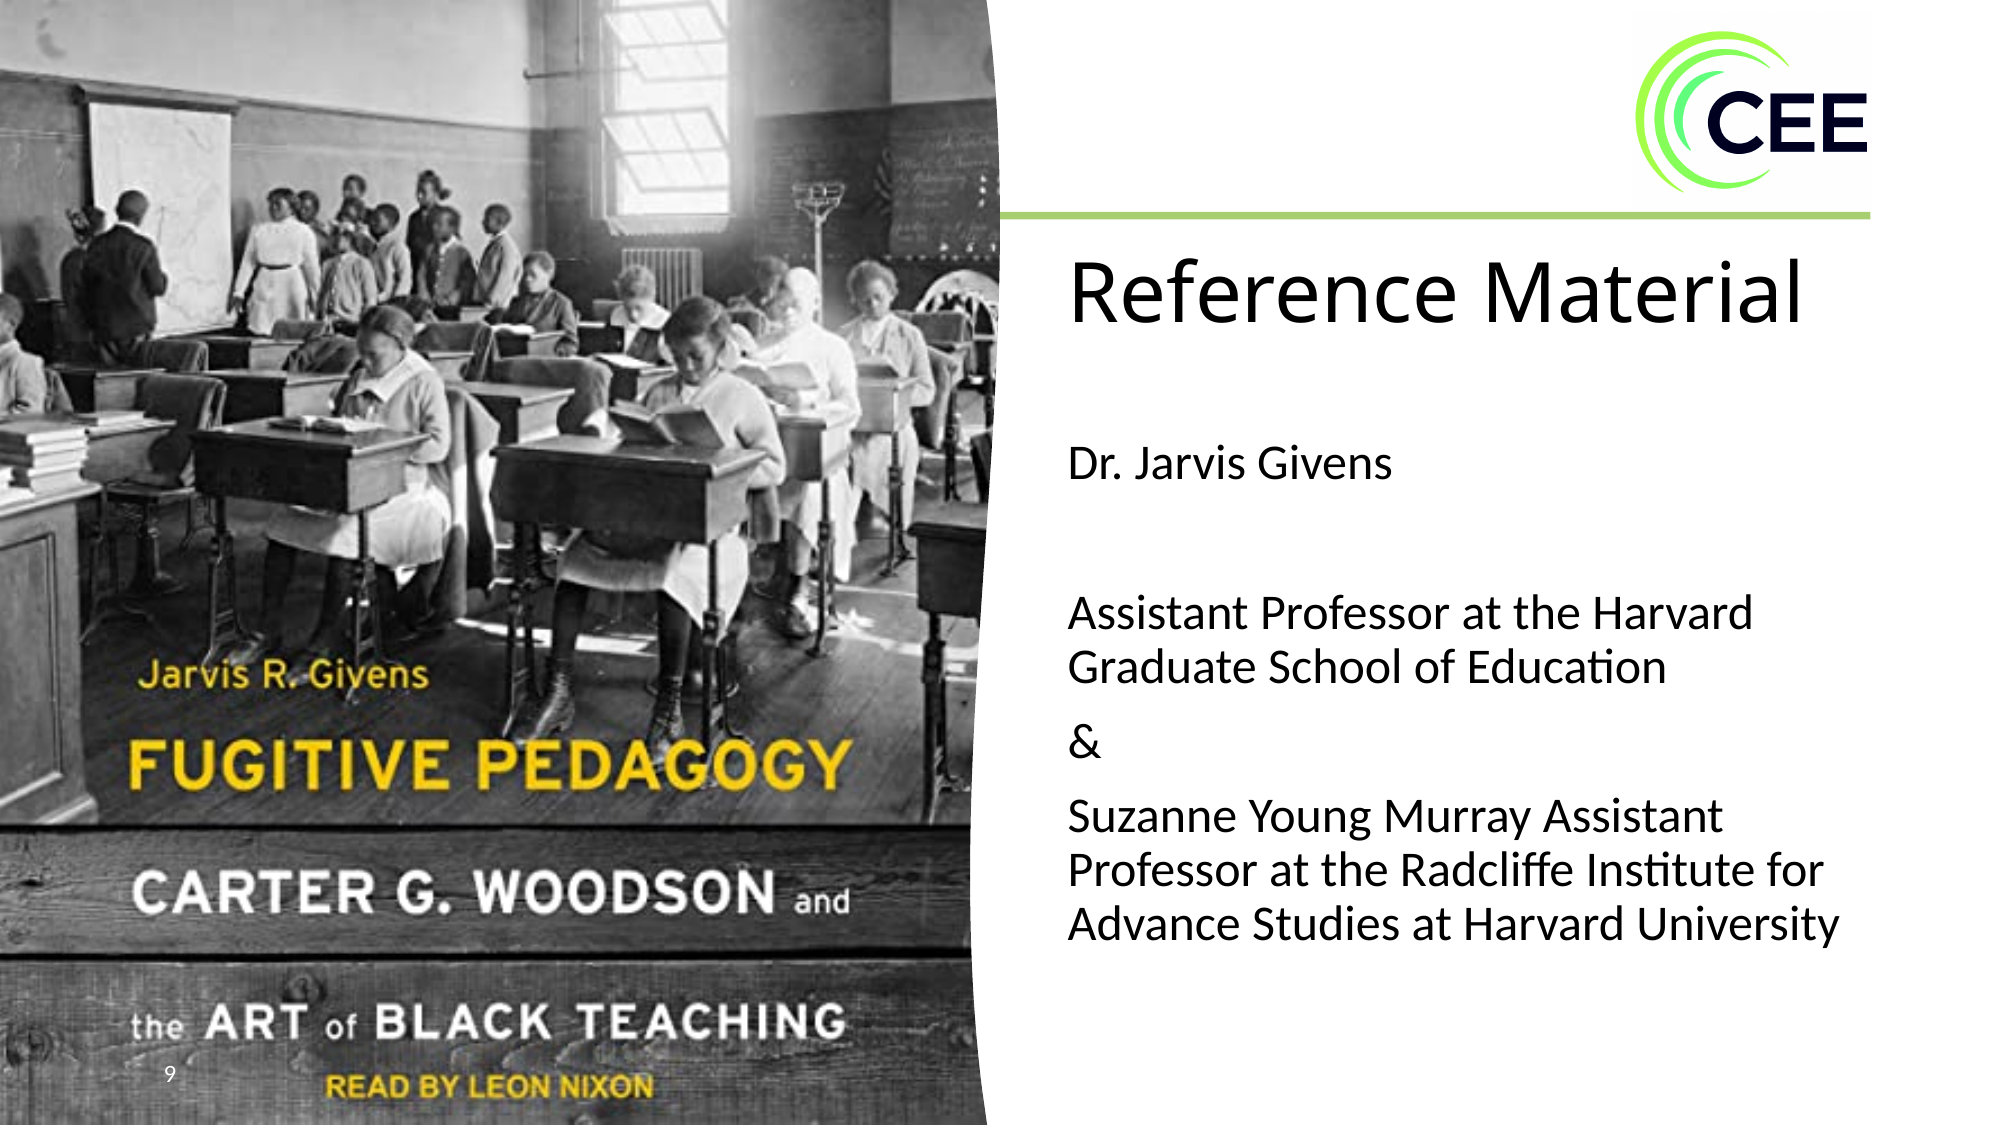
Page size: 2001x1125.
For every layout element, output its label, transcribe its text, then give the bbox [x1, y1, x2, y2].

text_box [1000, 84, 1863, 303]
text_box Reference Material [1052, 80, 1921, 348]
picture [1630, 11, 1872, 80]
picture [0, 0, 1000, 1125]
text_box Dr. Jarvis Givens Assistant Professor at the Harvard Graduate School of Education & Suzanne Young Murray Assistant Professor at the Radcliffe Institute for Advance Studies at Harvard University [1052, 428, 1921, 1045]
